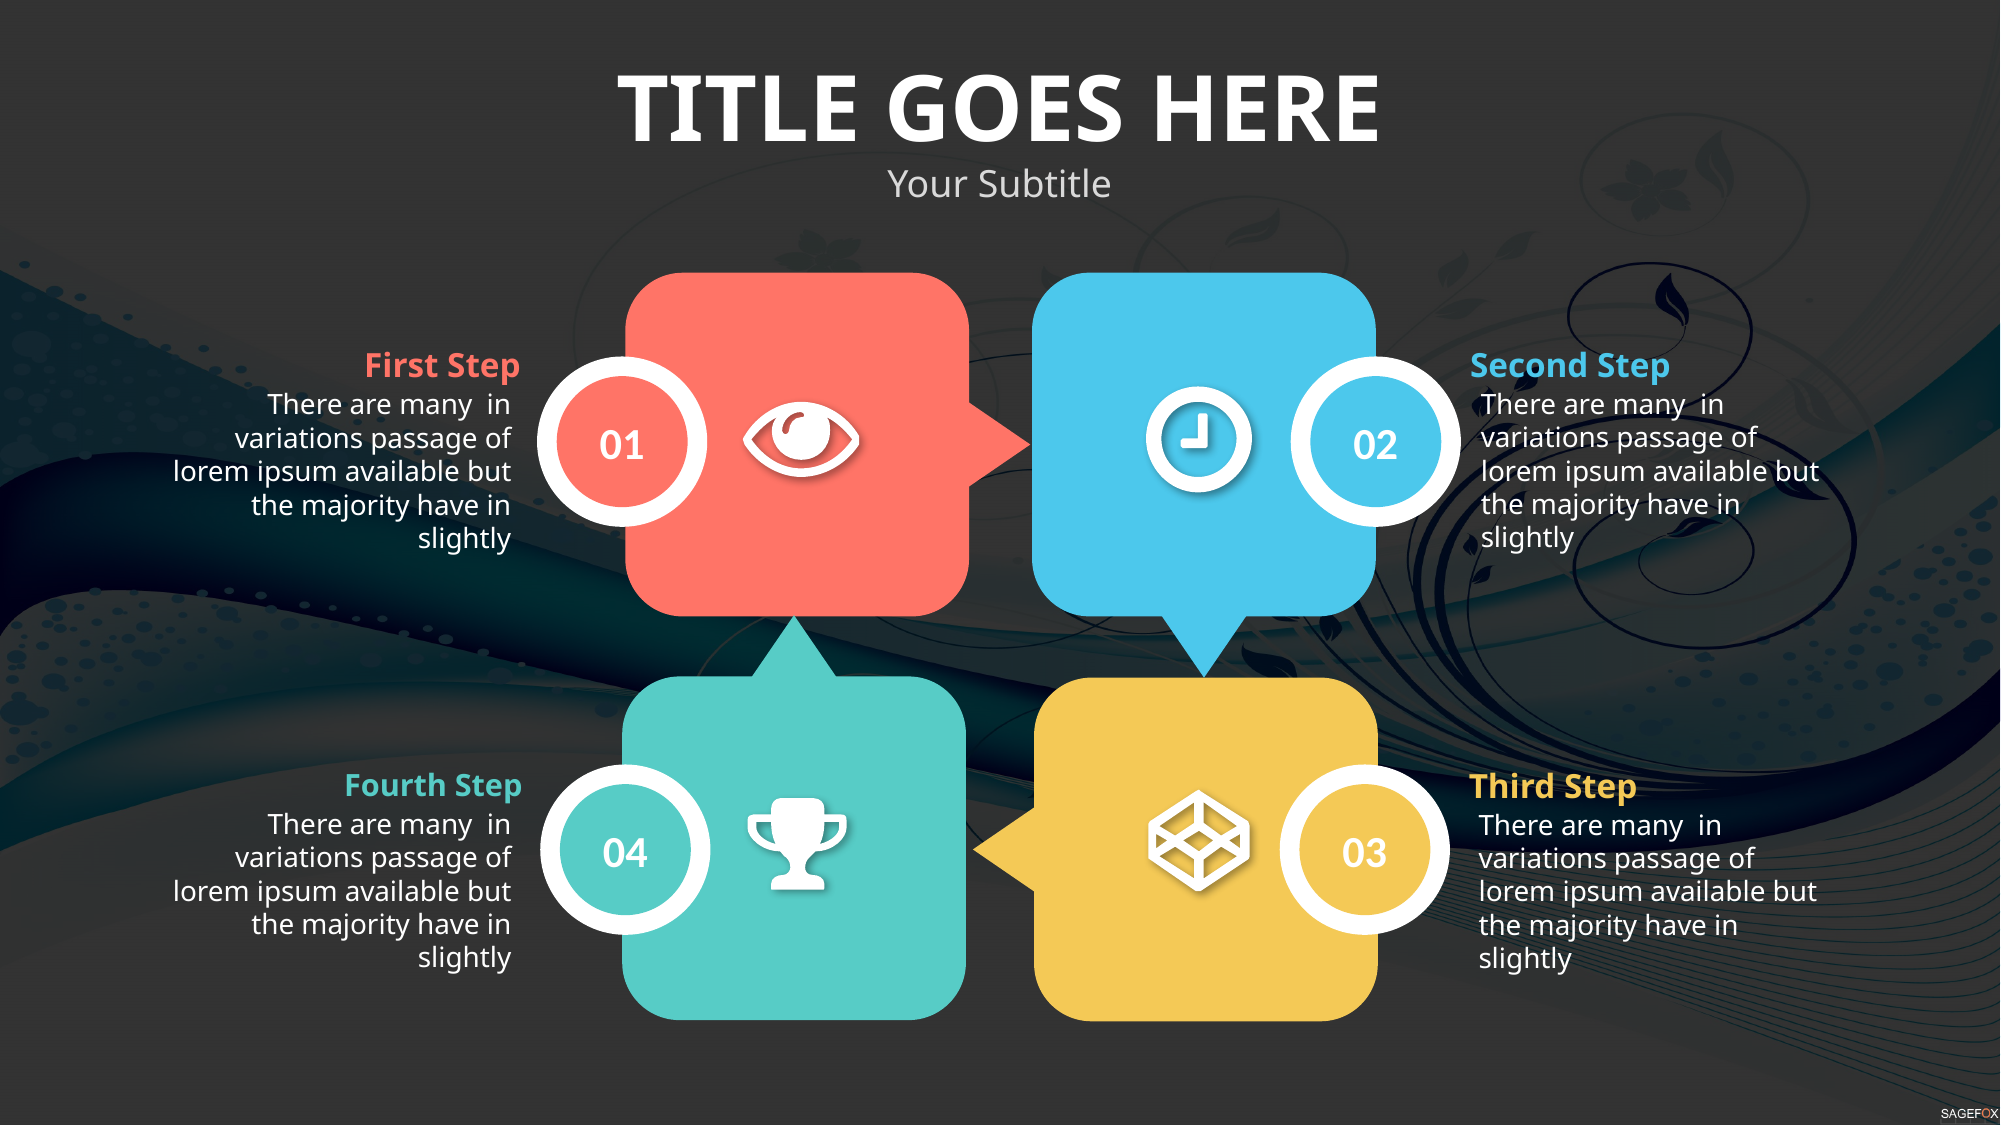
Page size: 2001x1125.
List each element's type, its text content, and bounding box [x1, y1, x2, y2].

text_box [158, 766, 512, 942]
text_box TITLE GOES HERE Your Subtitle [548, 42, 1452, 212]
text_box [1279, 764, 1450, 935]
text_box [655, 242, 1000, 647]
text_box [1480, 343, 1832, 522]
picture [0, 0, 2001, 1125]
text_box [156, 343, 512, 522]
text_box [537, 356, 708, 527]
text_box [540, 764, 711, 935]
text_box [1003, 646, 1348, 1052]
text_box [1032, 272, 1376, 678]
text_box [1478, 765, 1819, 942]
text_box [1290, 356, 1461, 527]
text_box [622, 615, 966, 1021]
